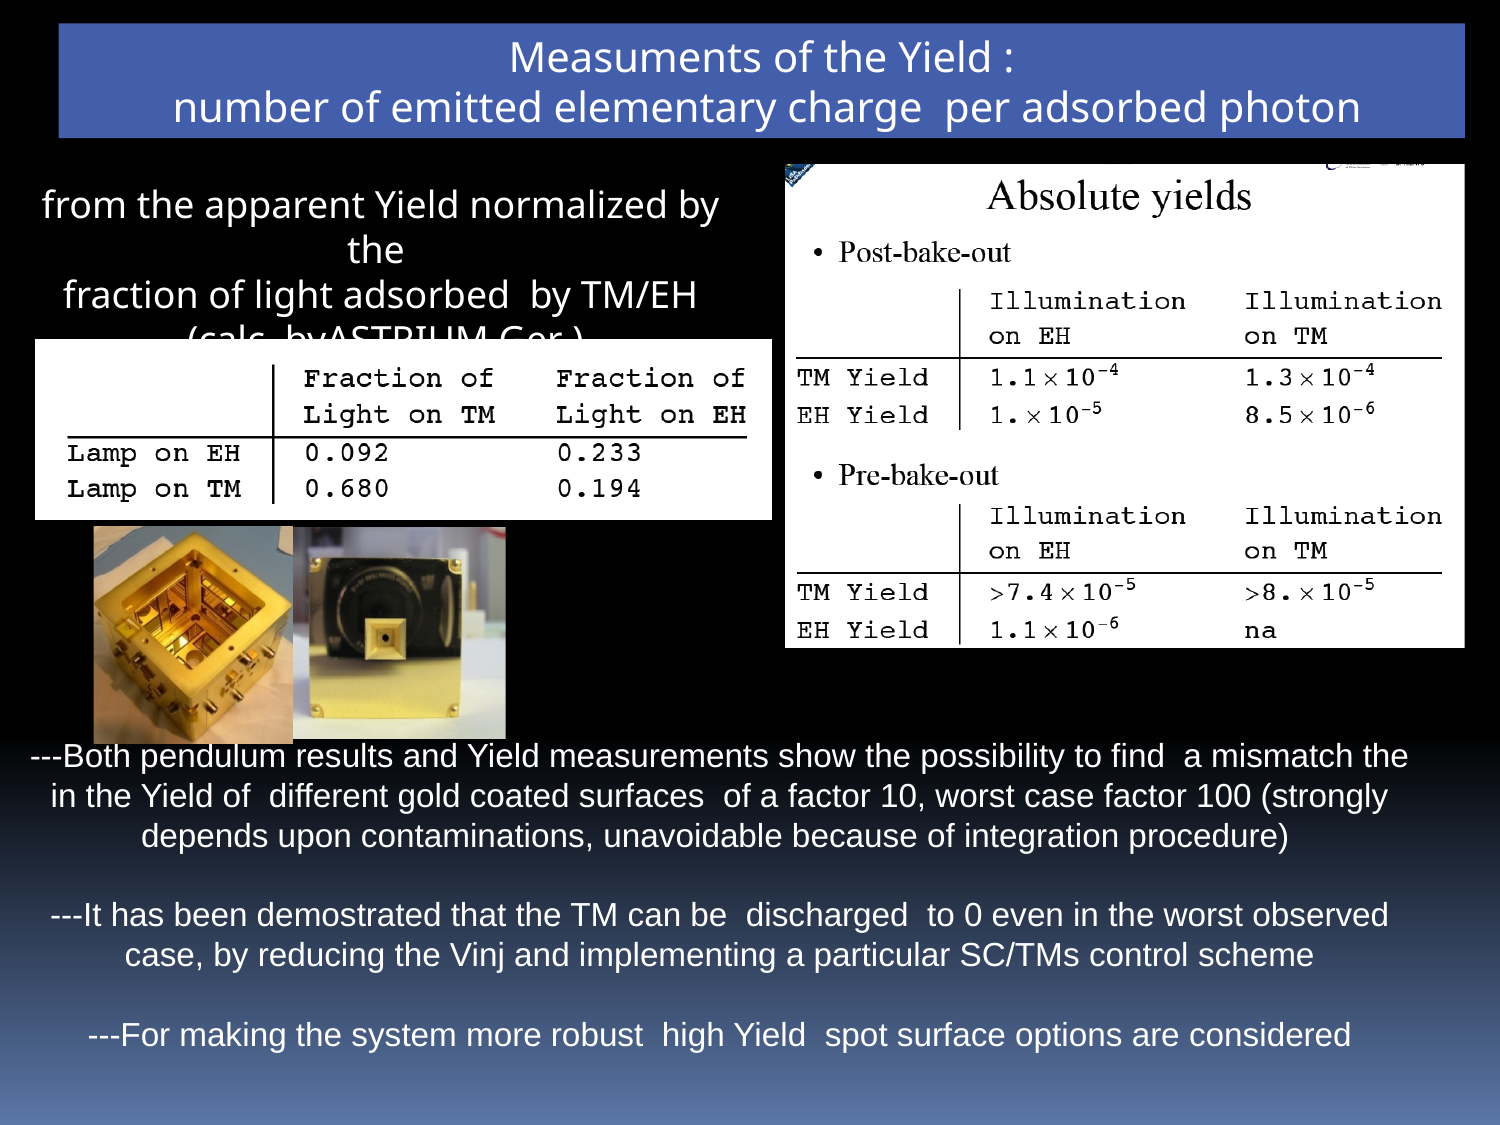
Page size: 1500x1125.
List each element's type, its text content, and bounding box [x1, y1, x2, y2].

text_box ---Both pendulum results and Yield measurements show the possibility to find a mismatch the in the Yield of different gold coated surfaces of a factor 10, worst case factor 100 (strongly depends upon contaminations, unavoidable because of integration procedure) ---It has been demostrated that the TM can be discharged to 0 even in the worst observed case, by reducing the Vinj and implementing a particular SC/TMs control scheme ---For making the system more robust high Yield spot surface options are considered [0, 726, 1442, 1061]
text_box Measuments of the Yield : number of emitted elementary charge per adsorbed photon [58, 23, 1465, 139]
picture [784, 163, 1466, 649]
text_box from the apparent Yield normalized by the fraction of light adsorbed by TM/EH (calc. byASTRIUM Ger ) [23, 128, 739, 414]
picture [302, 526, 507, 739]
picture [93, 525, 294, 745]
picture [34, 339, 773, 520]
